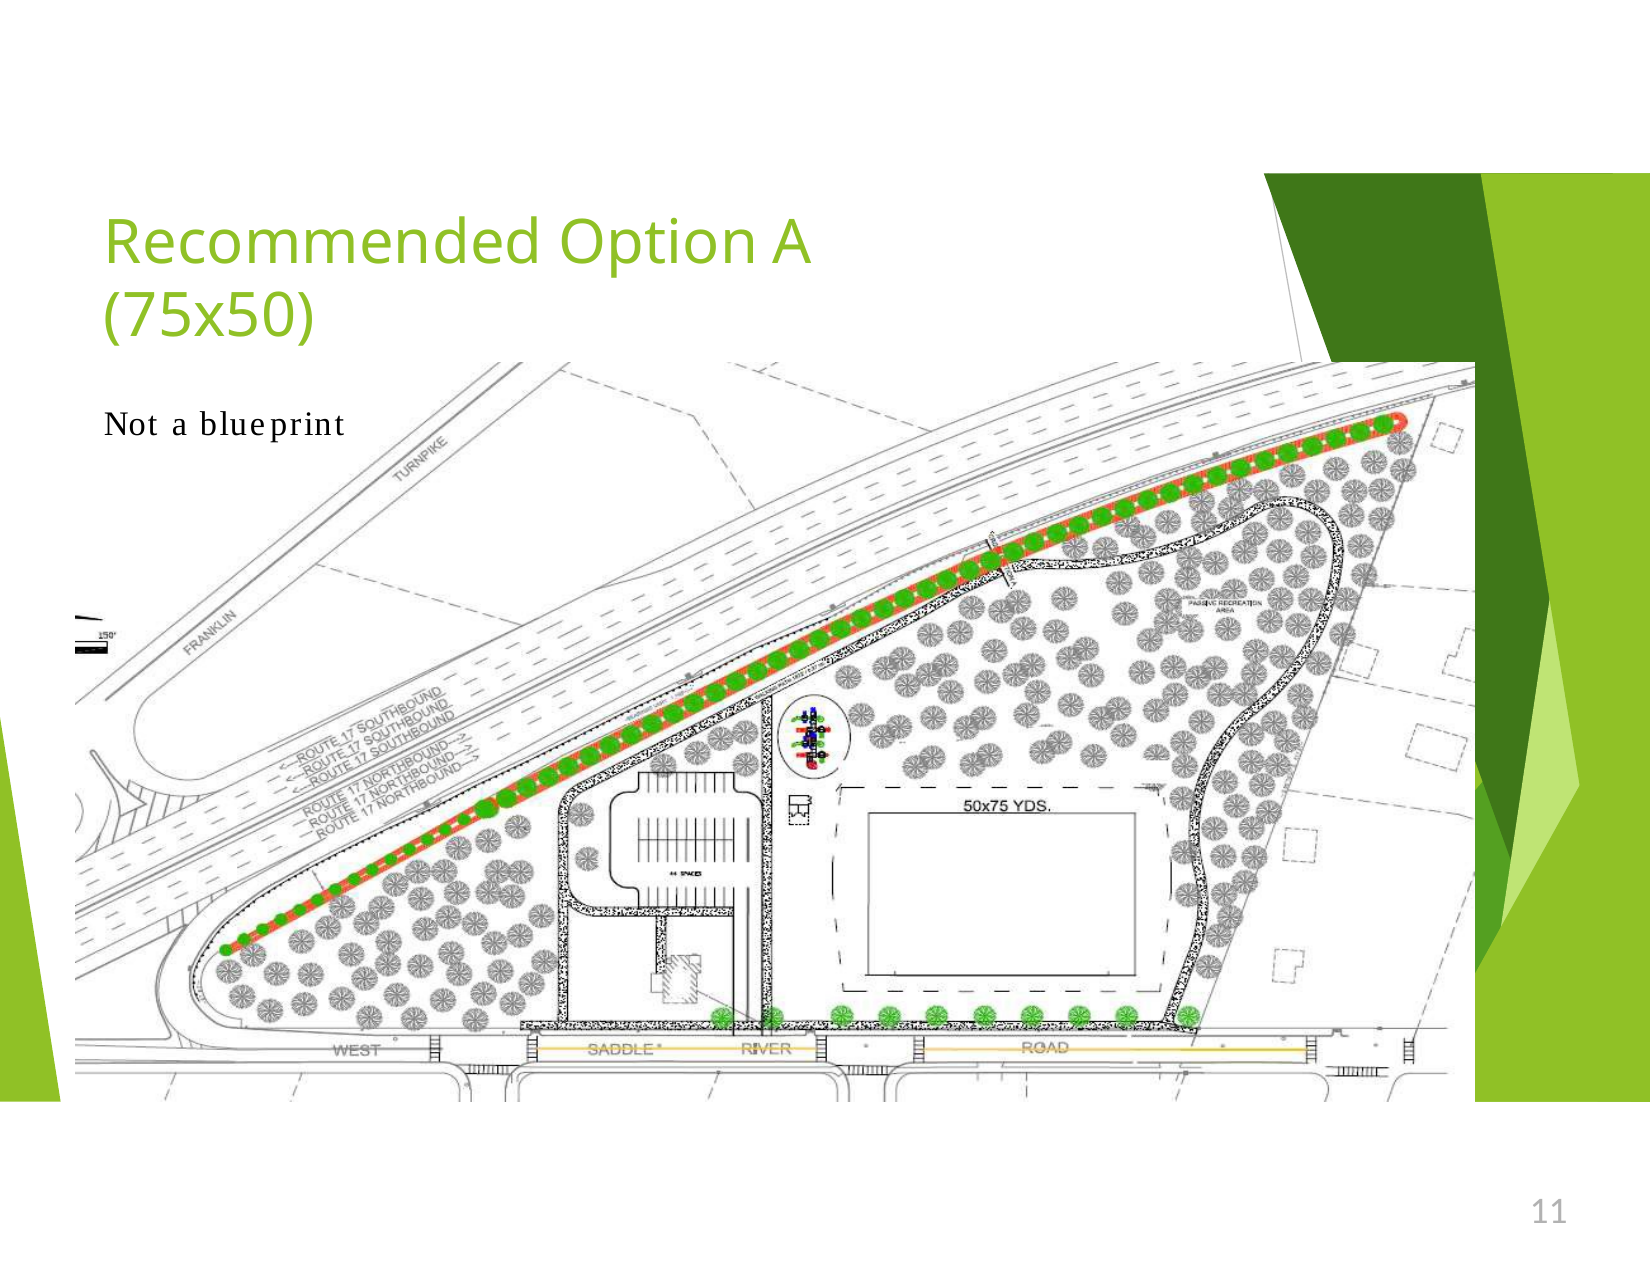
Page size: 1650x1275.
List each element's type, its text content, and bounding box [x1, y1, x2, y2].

text_box Recommended Option A (75x50) [101, 201, 1013, 350]
text_box [75, 362, 1475, 1102]
text_box [0, 717, 61, 1102]
slide_number 11 [1188, 1185, 1568, 1250]
text_box Not a blueprint [101, 400, 351, 442]
